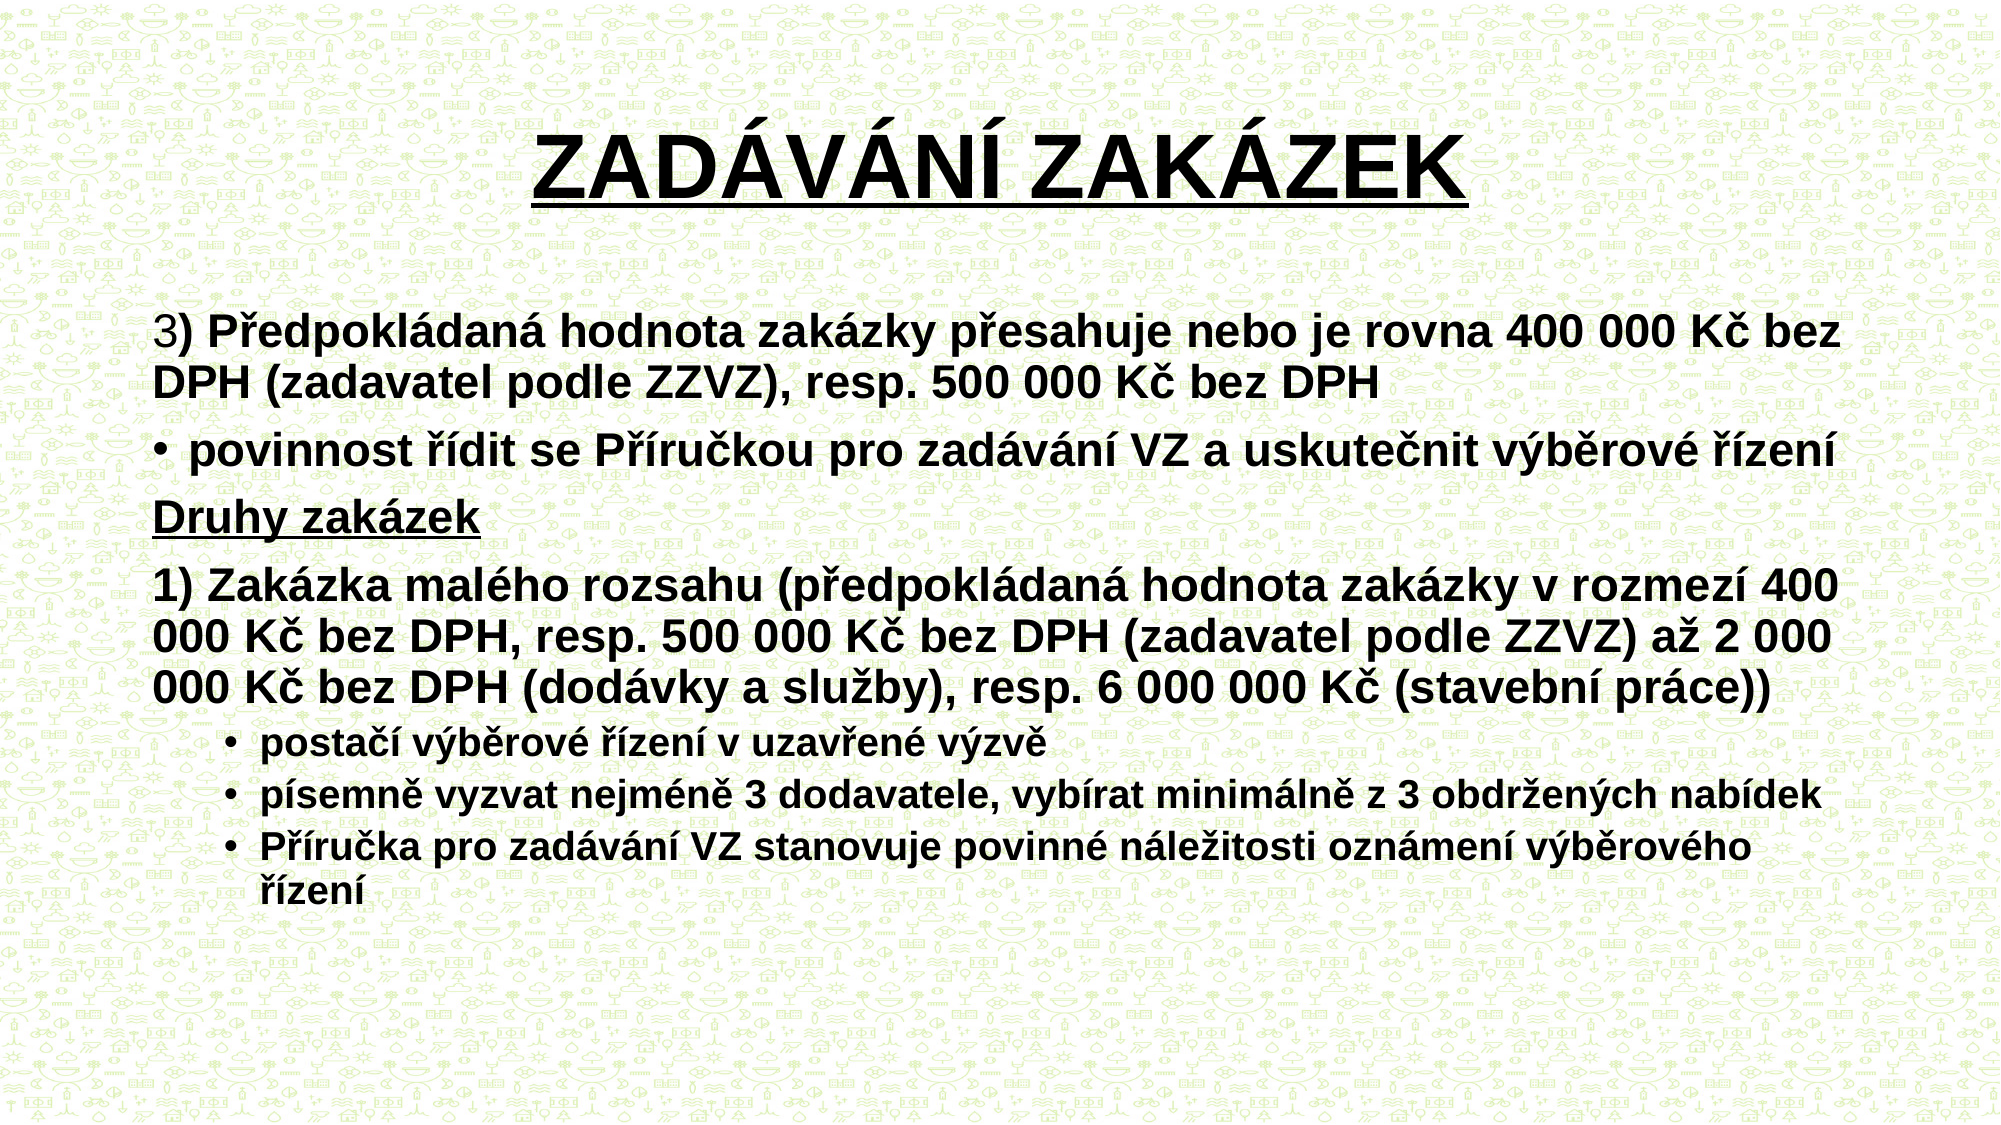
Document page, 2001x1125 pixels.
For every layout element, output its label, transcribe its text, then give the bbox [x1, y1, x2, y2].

title ZADÁVÁNÍ ZAKÁZEK [137, 59, 1863, 278]
list 3) Předpokládaná hodnota zakázky přesahuje nebo je rovna 400 000 Kč bez DPH (zadavatel podle ZZVZ), resp. 500 000 Kč bez DPH povinnost řídit se Příručkou pro zadávání VZ a uskutečnit výběrové řízení Druhy zakázek 1) Zakázka malého rozsahu (předpokládaná hodnota zakázky v rozmezí 400 000 Kč bez DPH, resp. 500 000 Kč bez DPH (zadavatel podle ZZVZ) až 2 000 000 Kč bez DPH (dodávky a služby), resp. 6 000 000 Kč (stavební práce)) postačí výběrové řízení v uzavřené výzvě písemně vyzvat nejméně 3 dodavatele, vybírat minimálně z 3 obdržených nabídek Příručka pro zadávání VZ stanovuje povinné náležitosti oznámení výběrového řízení [137, 299, 1863, 1014]
